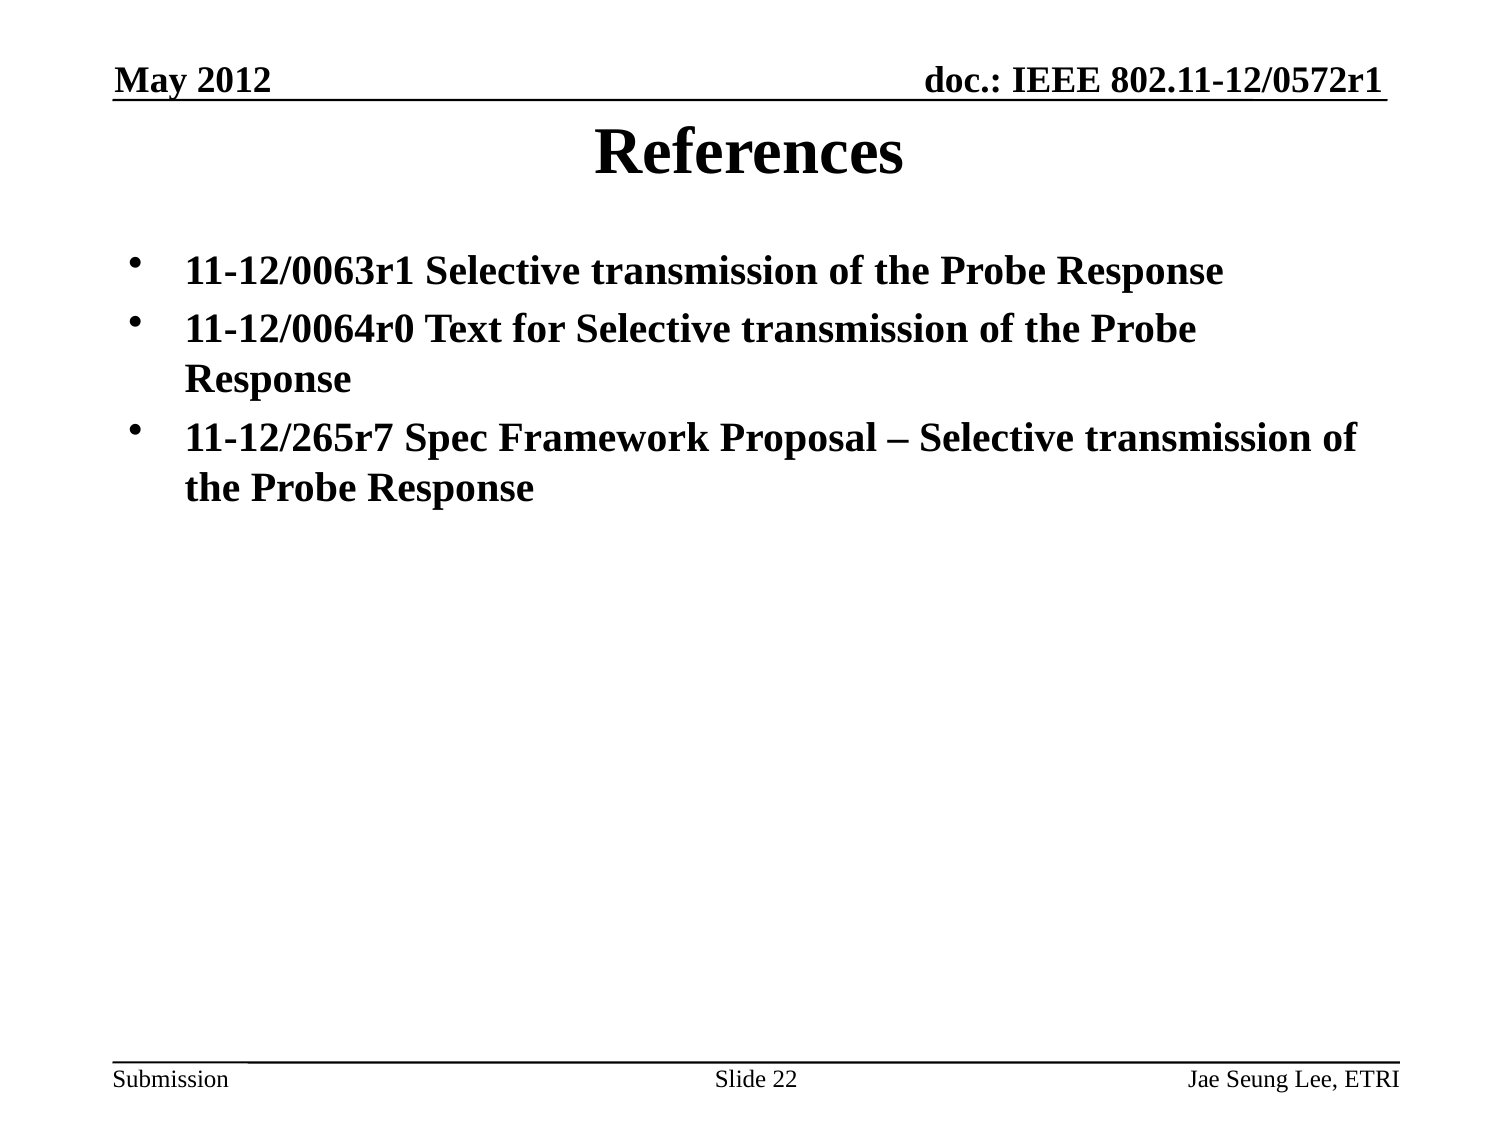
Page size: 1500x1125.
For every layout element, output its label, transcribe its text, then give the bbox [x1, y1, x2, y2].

slide_number Slide 22 [712, 1061, 800, 1093]
text_box References [112, 99, 1388, 275]
text_box 11-12/0063r1 Selective transmission of the Probe Response 11-12/0064r0 Text for Selective transmission of the Probe Response 11-12/265r7 Spec Framework Proposal – Selective transmission of the Probe Response [113, 235, 1389, 436]
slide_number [114, 54, 274, 101]
text_box Jae Seung Lee, ETRI [1187, 1062, 1401, 1093]
